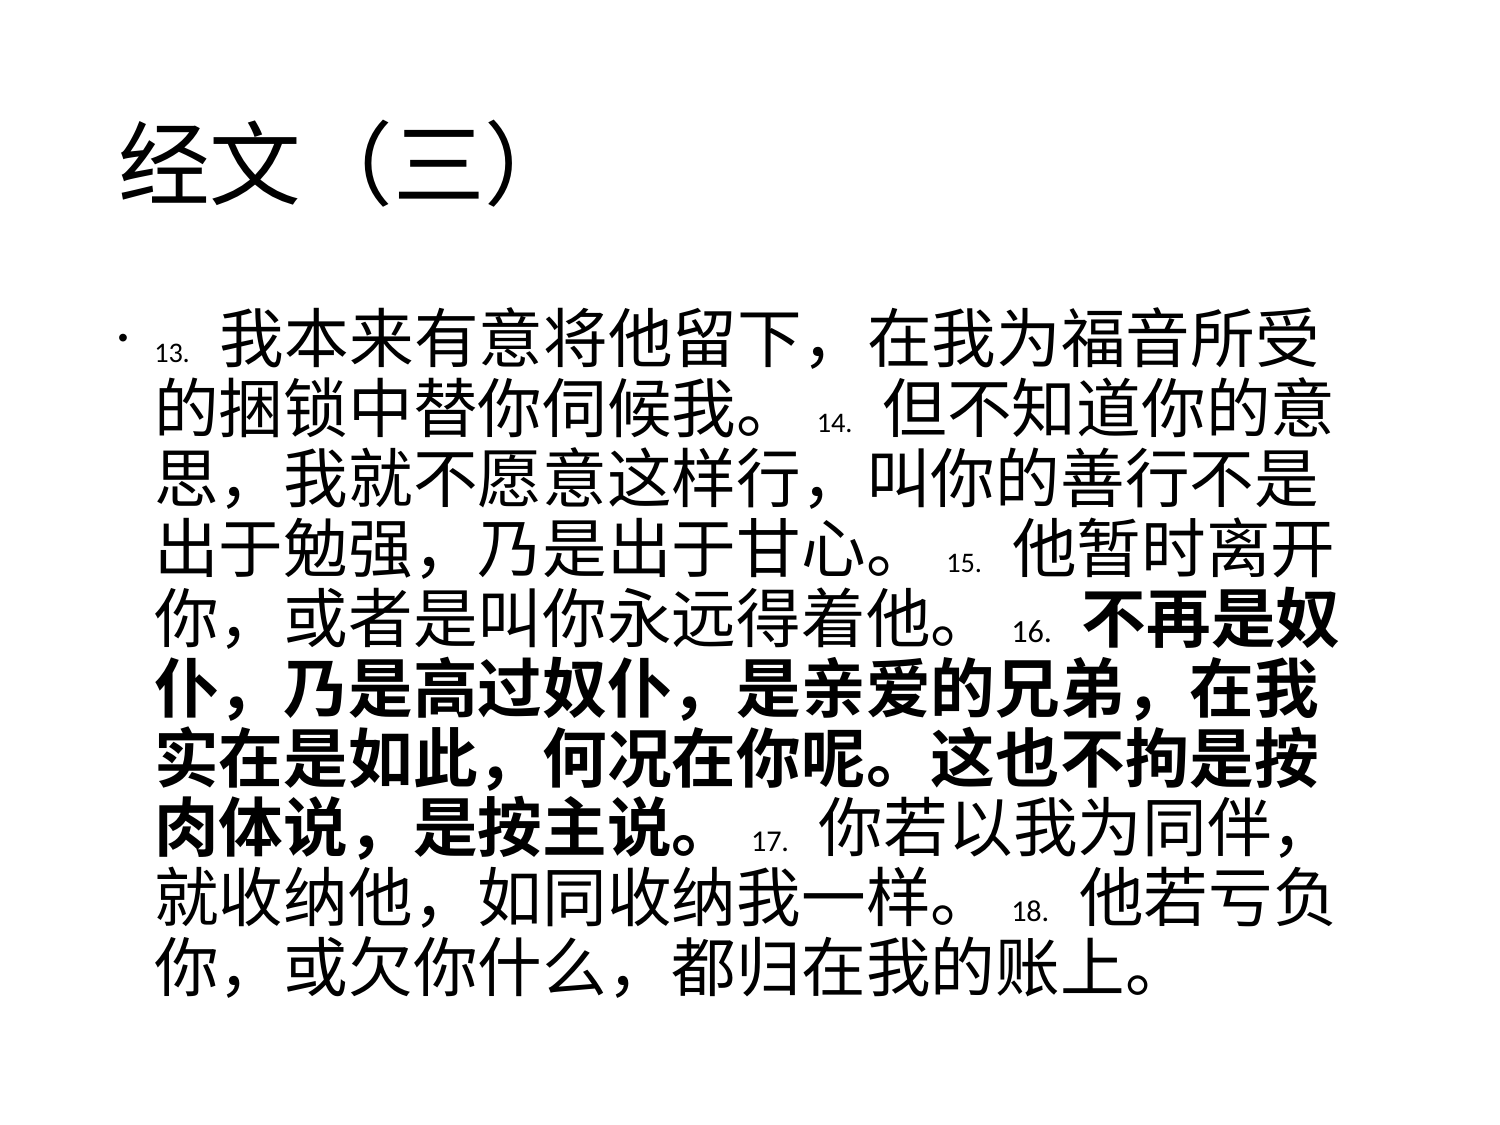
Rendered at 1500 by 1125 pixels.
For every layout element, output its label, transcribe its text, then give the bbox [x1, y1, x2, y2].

list 13. 我本来有意将他留下，在我为福音所受的捆锁中替你伺候我。14. 但不知道你的意思，我就不愿意这样行，叫你的善行不是出于勉强，乃是出于甘心。15. 他暂时离开你，或者是叫你永远得着他。16. 不再是奴仆，乃是高过奴仆，是亲爱的兄弟，在我实在是如此，何况在你呢。这也不拘是按肉体说，是按主说。 17. 你若以我为同伴，就收纳他，如同收纳我一样。18. 他若亏负你，或欠你什么，都归在我的账上。 [103, 299, 1397, 1014]
title 经文（三） [103, 59, 1397, 278]
